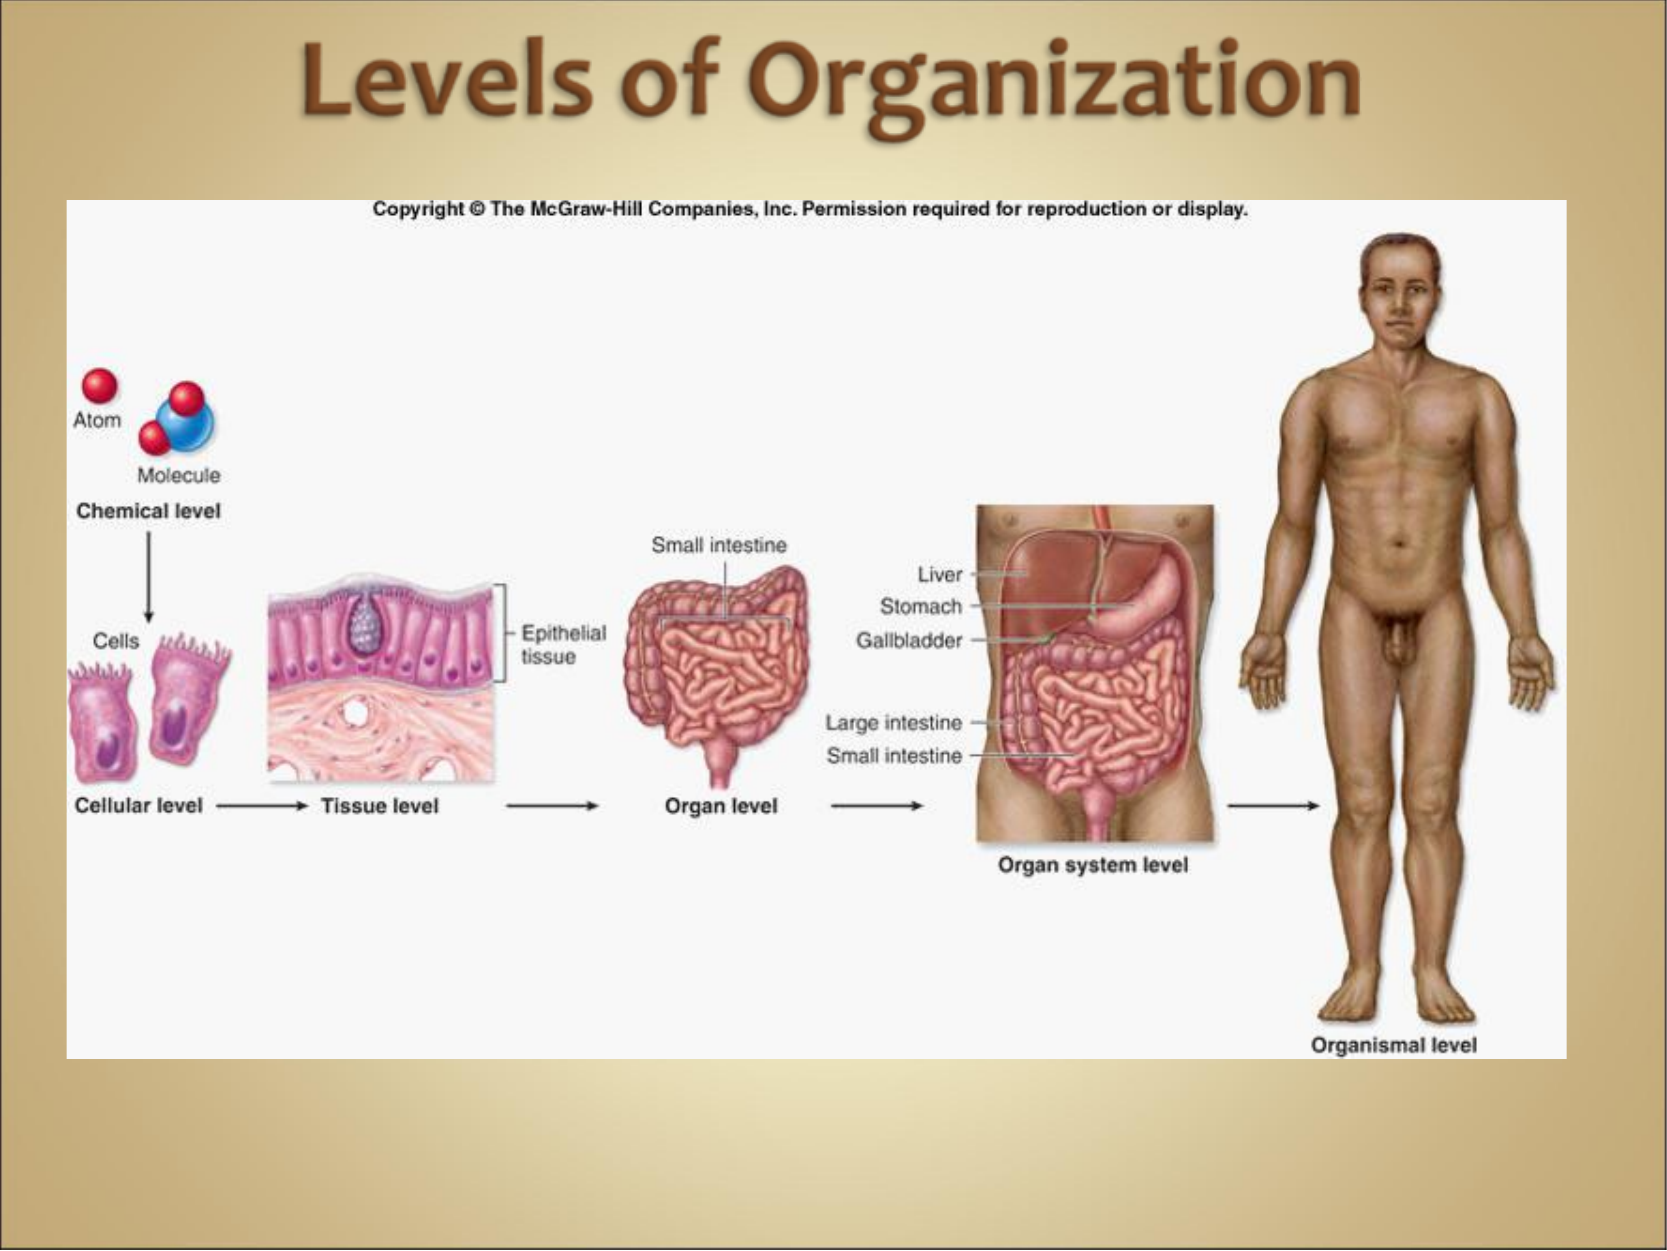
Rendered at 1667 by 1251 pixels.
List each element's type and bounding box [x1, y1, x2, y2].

picture [0, 0, 1667, 1250]
text_box [66, 200, 1567, 1059]
text_box [81, 0, 1586, 160]
